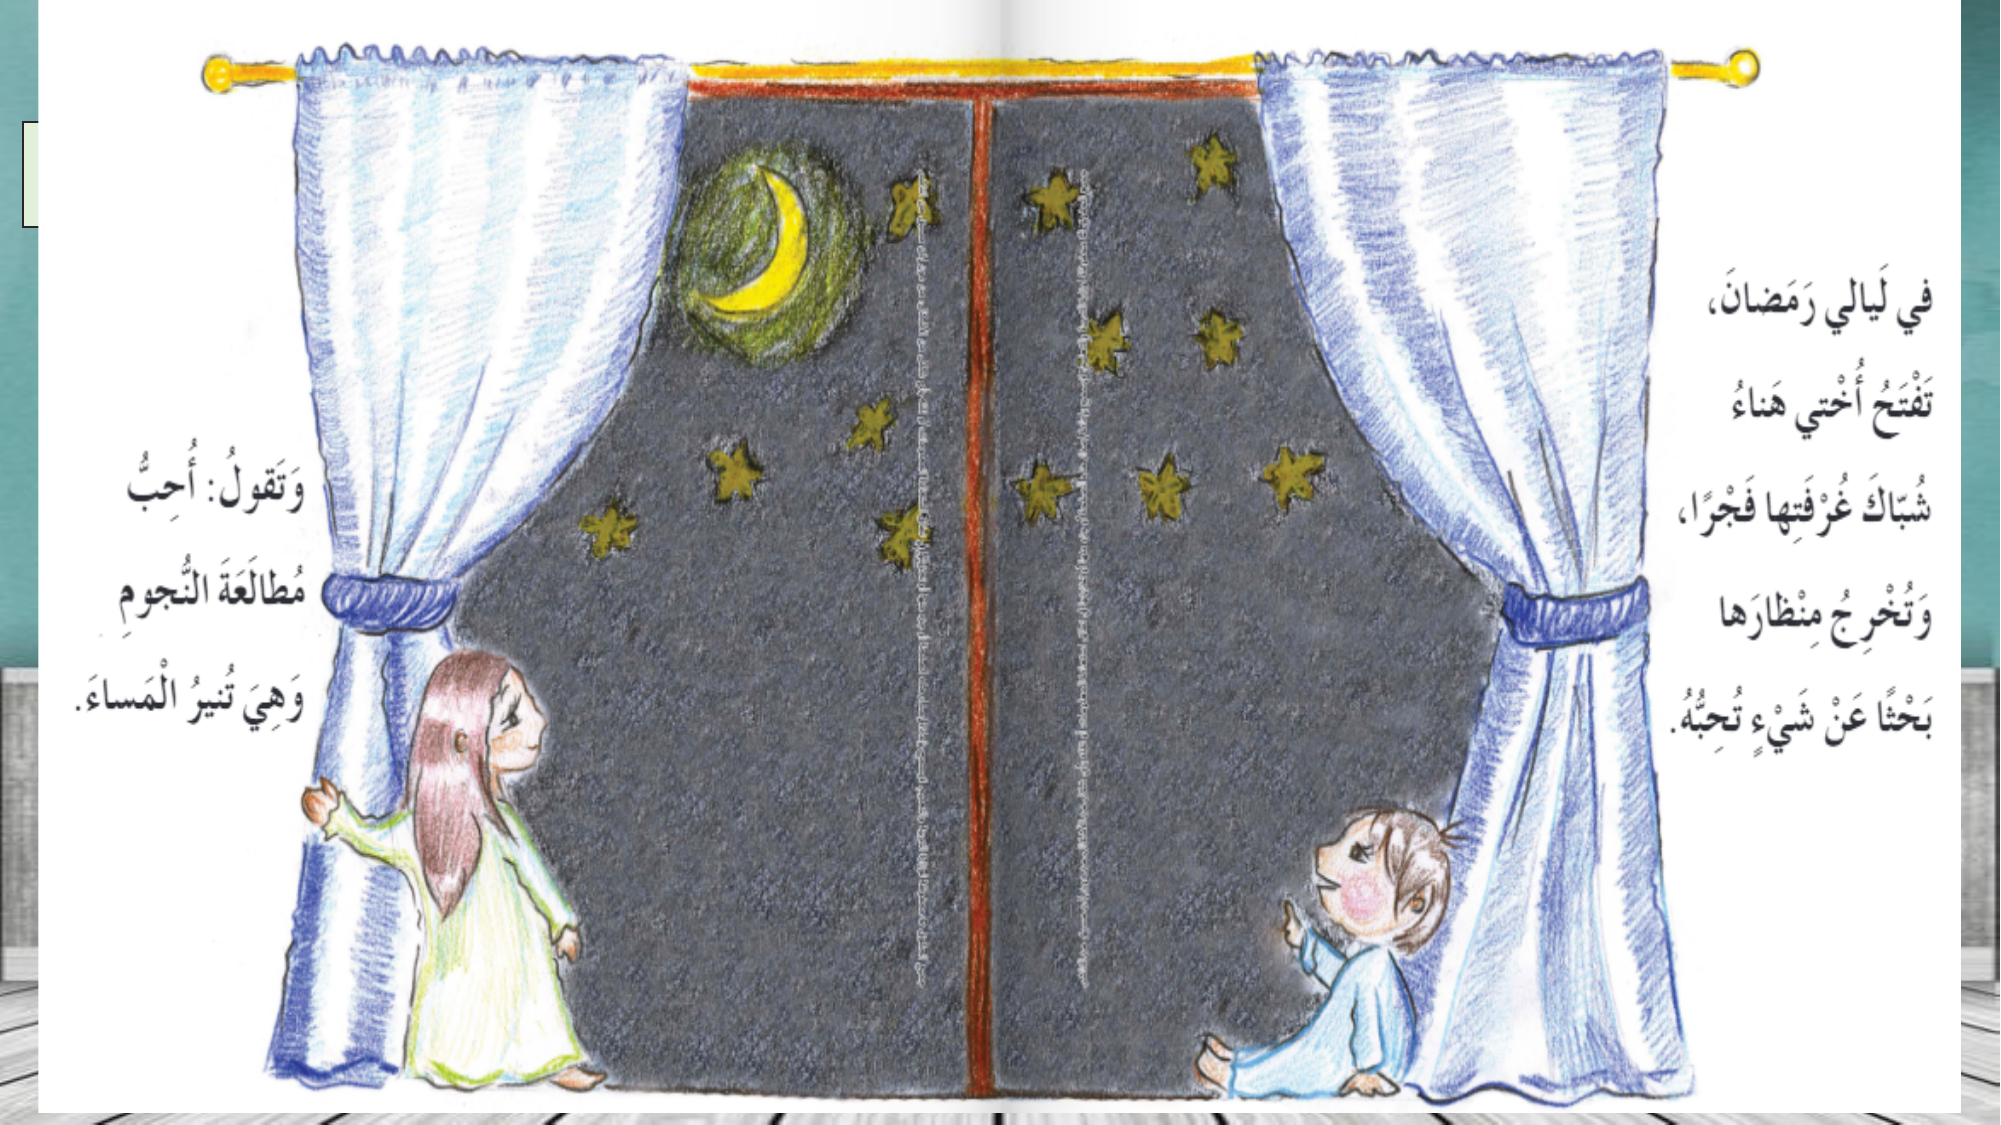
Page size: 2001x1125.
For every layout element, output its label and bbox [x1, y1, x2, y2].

text_box [0, 0, 2000, 1125]
picture [38, 0, 1961, 1113]
